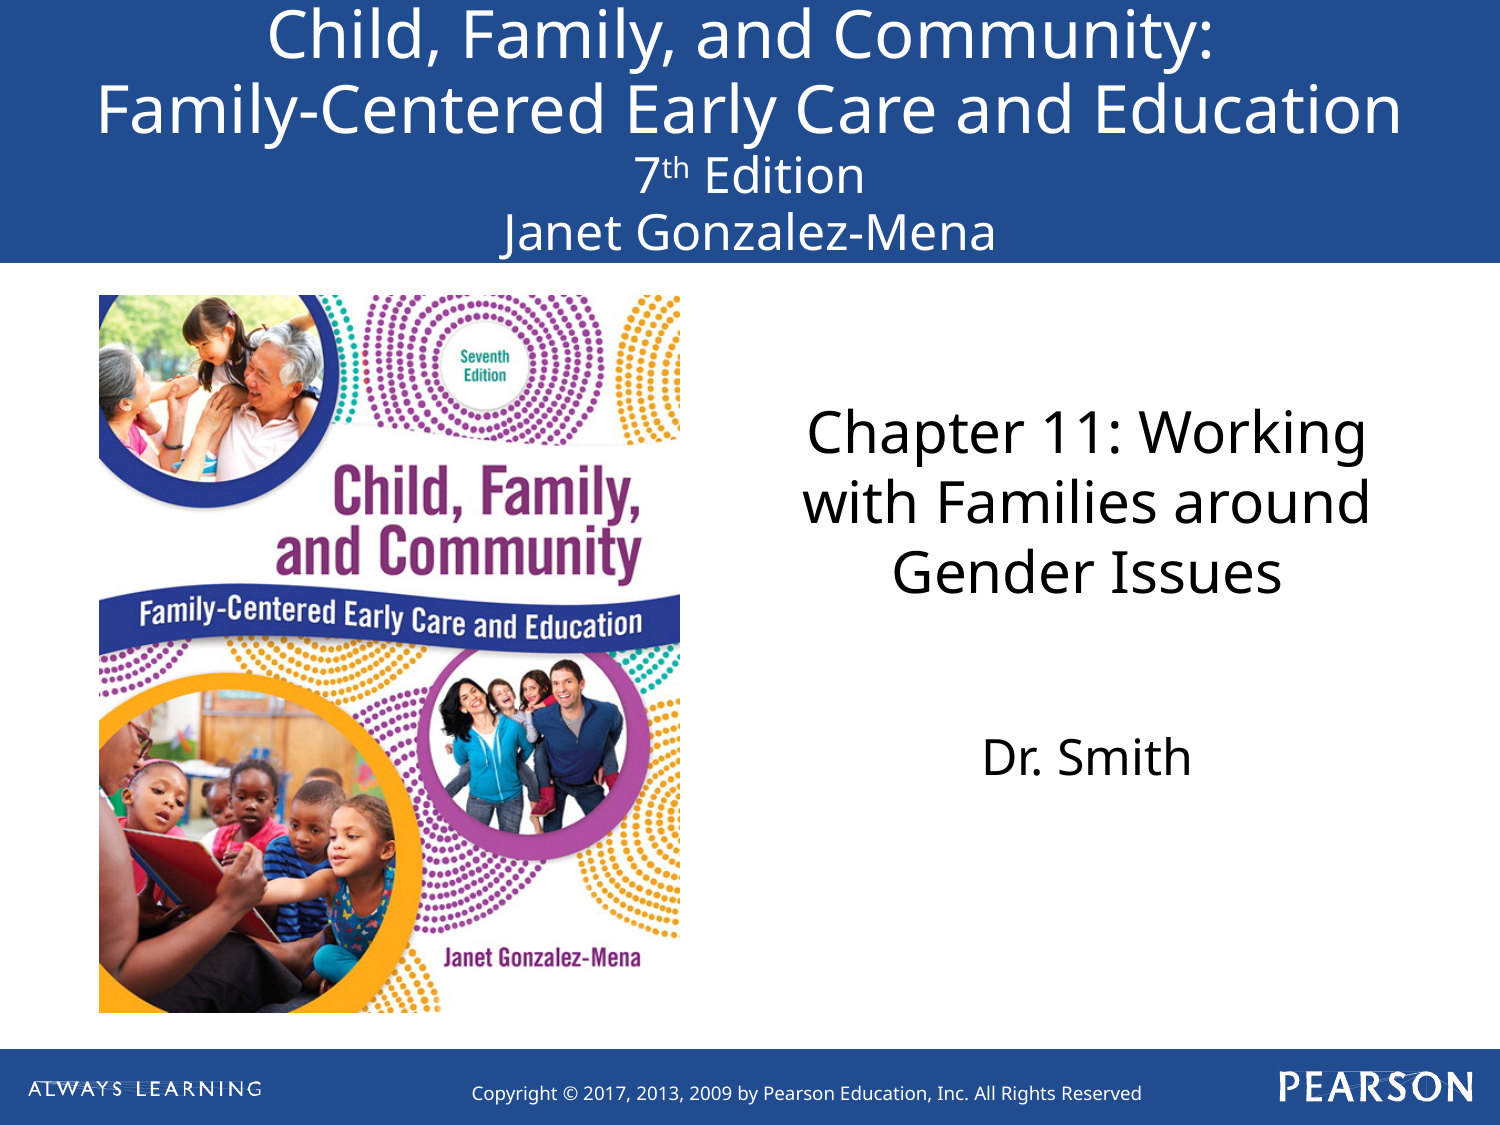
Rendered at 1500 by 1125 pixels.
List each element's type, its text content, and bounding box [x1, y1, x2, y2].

text_box Dr. Smith [725, 675, 1450, 1013]
text_box Chapter 11: Working with Families around Gender Issues [774, 375, 1400, 625]
picture [99, 295, 681, 1013]
